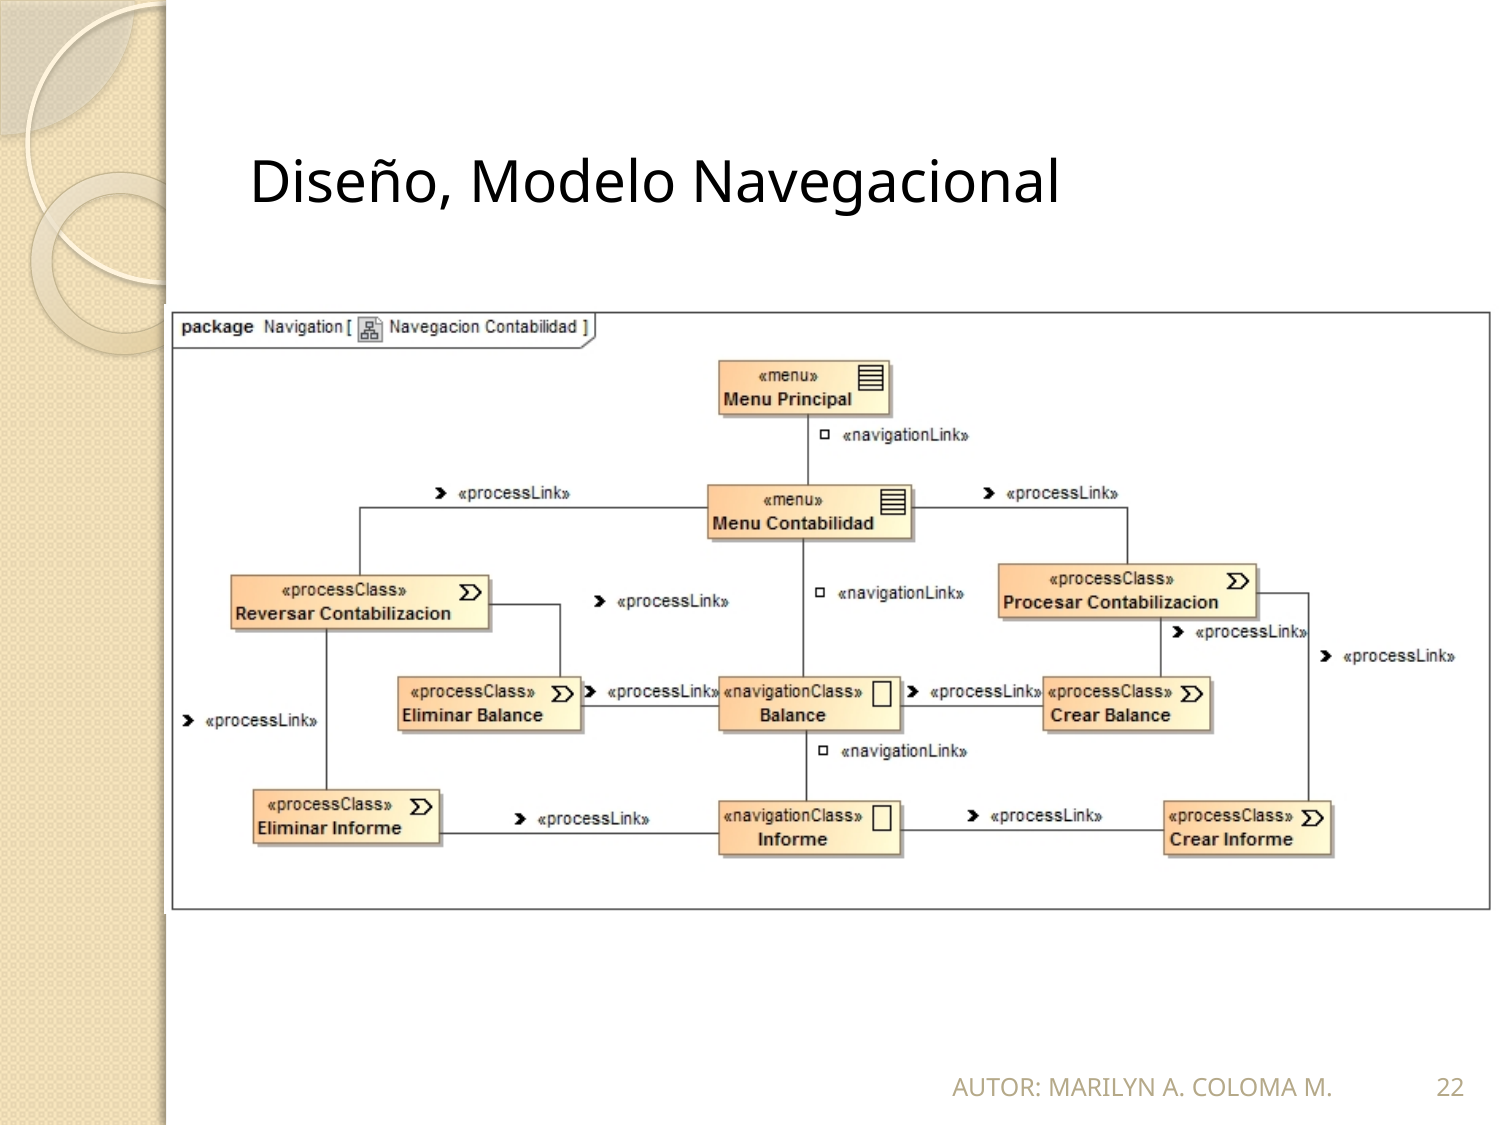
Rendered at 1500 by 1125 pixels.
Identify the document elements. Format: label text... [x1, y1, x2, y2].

footer AUTOR: MARILYN A. COLOMA M. [937, 1034, 1413, 1113]
slide_number 22 [1413, 1034, 1488, 1113]
text_box Diseño, Modelo Navegacional [234, 136, 1278, 222]
picture [163, 304, 1500, 915]
